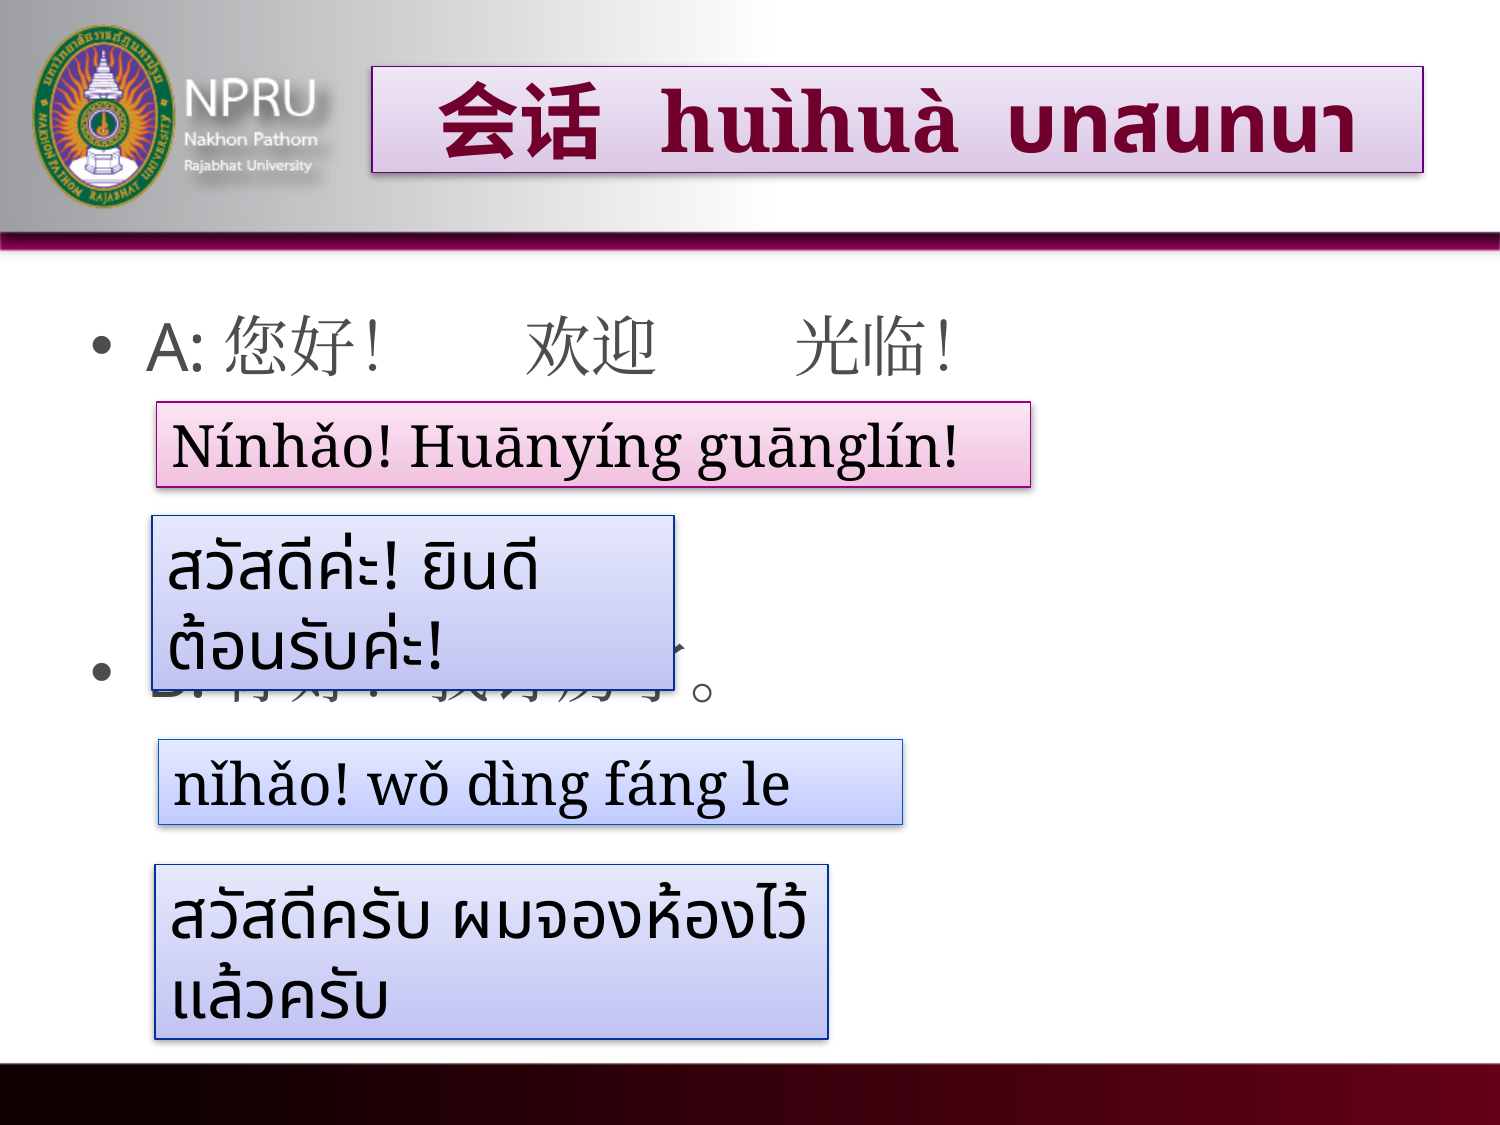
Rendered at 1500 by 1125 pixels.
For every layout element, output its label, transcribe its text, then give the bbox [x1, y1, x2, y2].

text_box สวัสดีค่ะ! ยินดีต้อนรับค่ะ! [151, 515, 675, 691]
text_box nǐhǎo! wǒ dìng fáng le [158, 739, 903, 825]
text_box Nínhǎo! Huānyíng guānglín! [156, 401, 1031, 488]
list A:您好！ 欢迎 光临！ B:你好！我订房了。 [75, 297, 1425, 1059]
title 会话 huìhuà บทสนทนา [371, 66, 1424, 173]
picture [0, 0, 1500, 1125]
text_box สวัสดีครับ ผมจองห้องไว้แล้วครับ [154, 864, 829, 1040]
